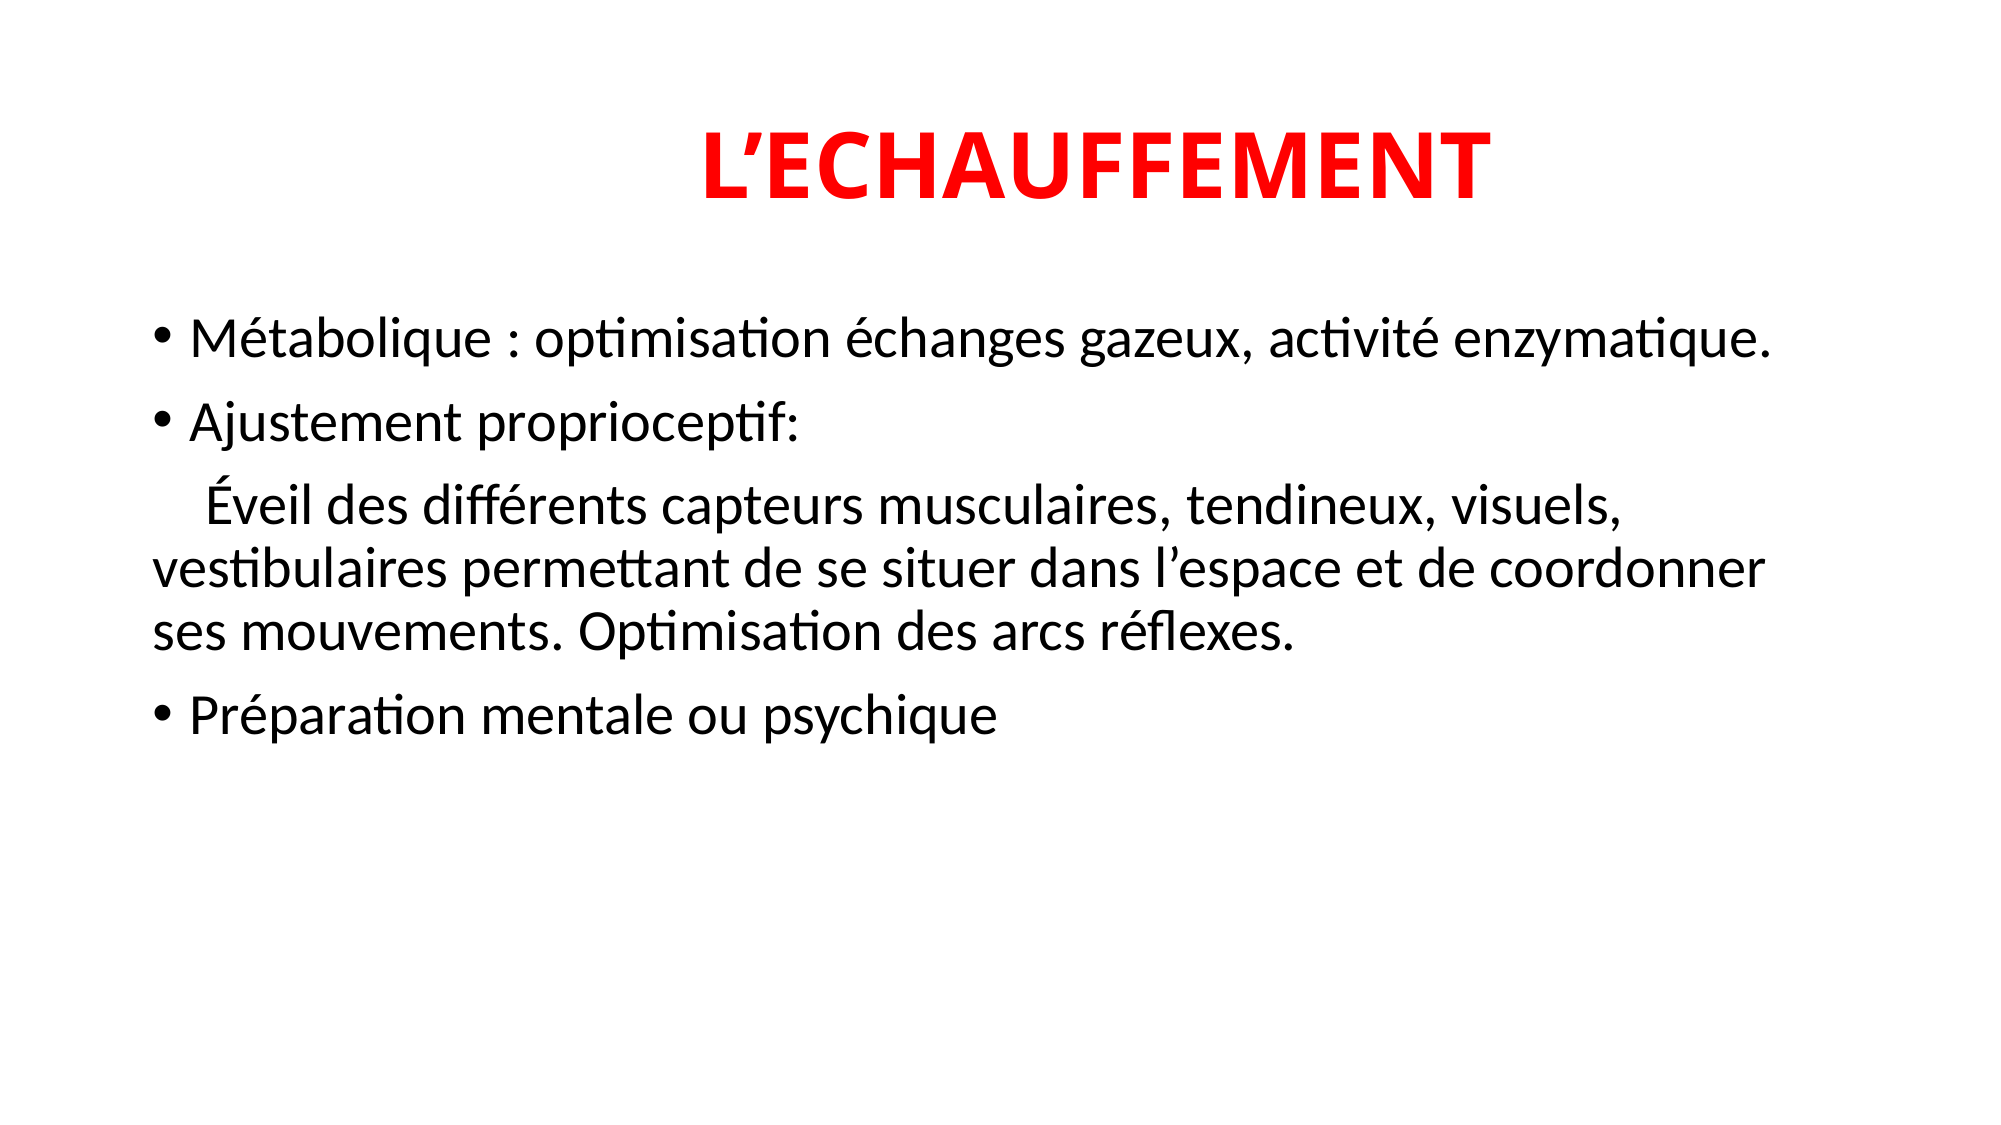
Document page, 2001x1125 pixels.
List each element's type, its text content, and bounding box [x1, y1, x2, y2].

title L’ECHAUFFEMENT [137, 59, 1863, 278]
list Métabolique : optimisation échanges gazeux, activité enzymatique. Ajustement proprioceptif: Éveil des différents capteurs musculaires, tendineux, visuels, vestibulaires permettant de se situer dans l’espace et de coordonner ses mouvements. Optimisation des arcs réflexes. Préparation mentale ou psychique [137, 299, 1863, 1014]
